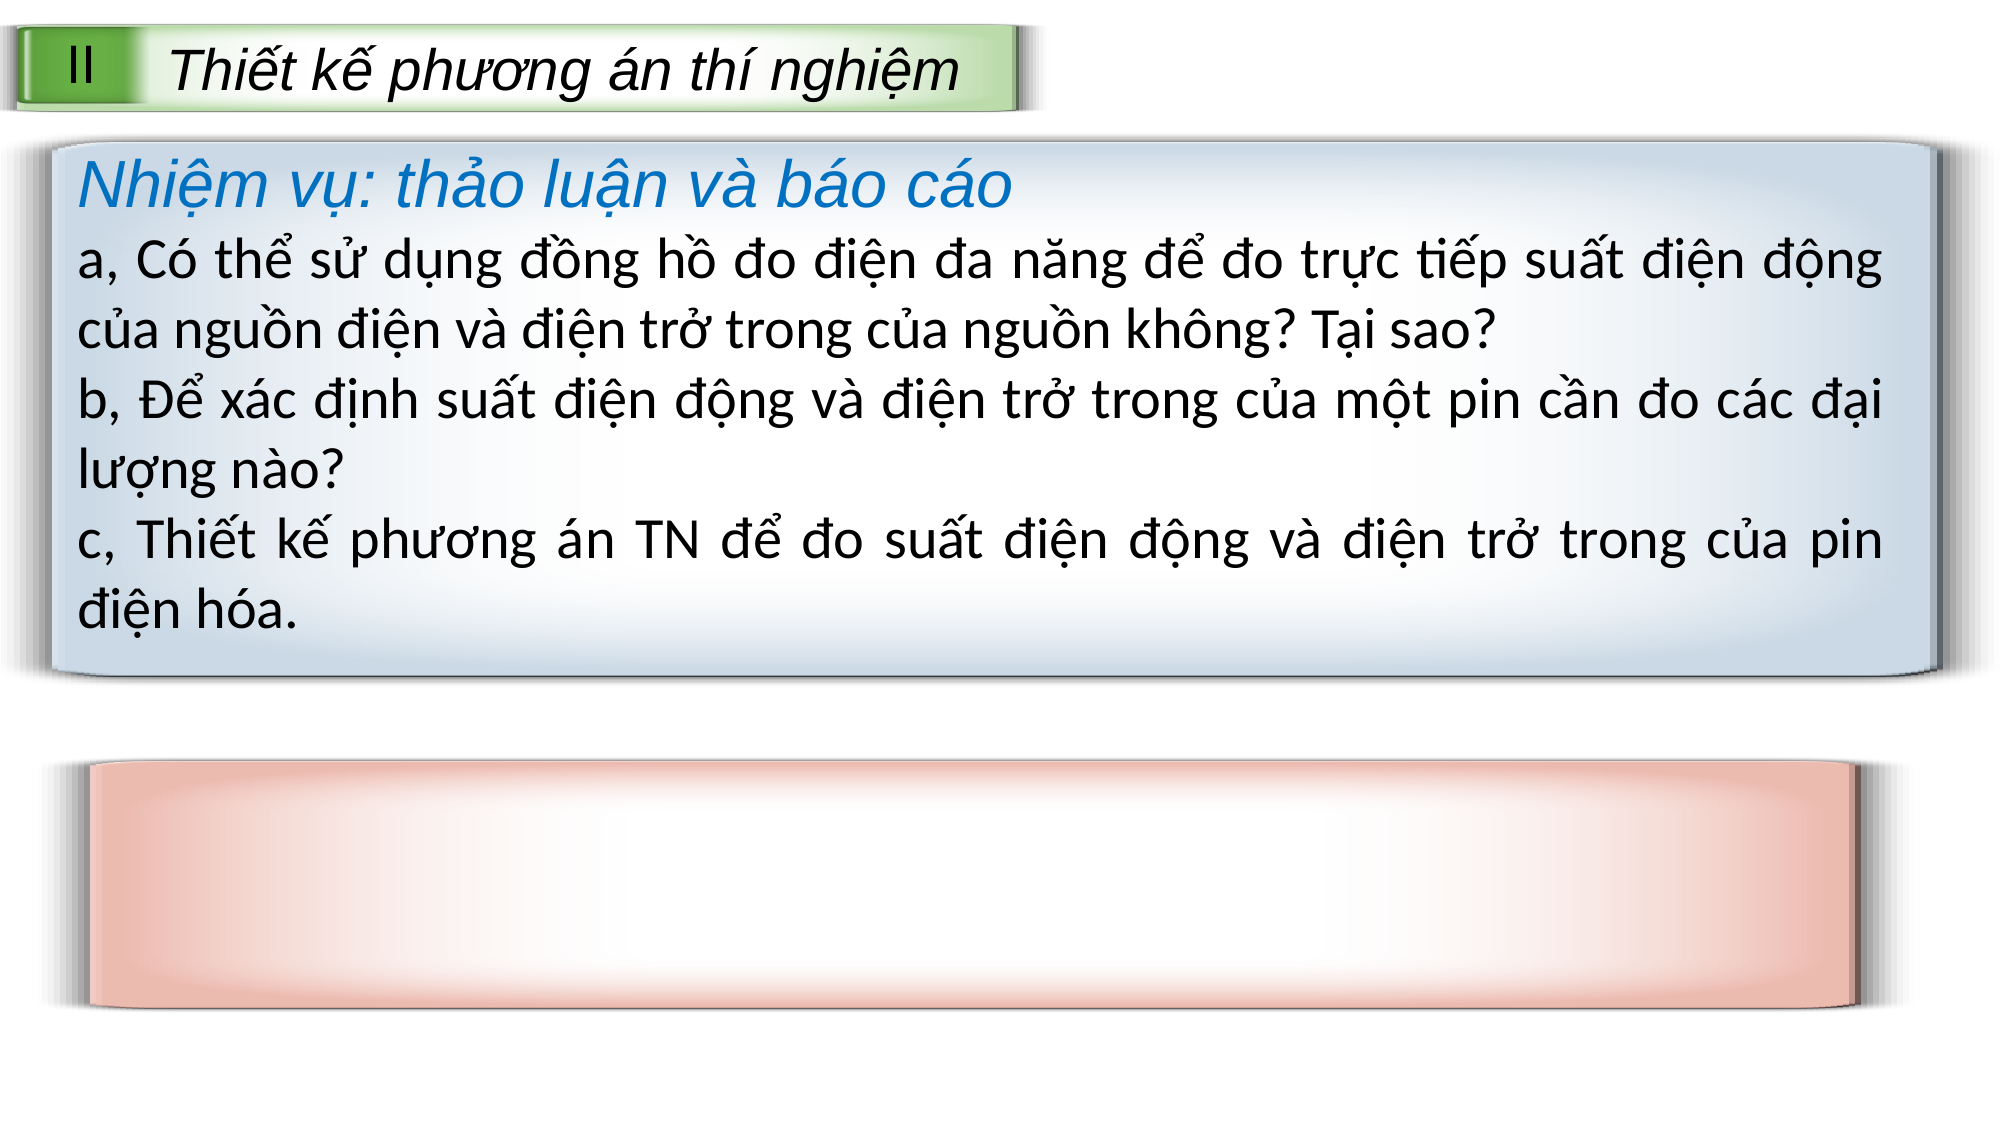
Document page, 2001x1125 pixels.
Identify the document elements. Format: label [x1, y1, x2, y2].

text_box [0, 21, 1776, 113]
text_box [37, 749, 1915, 1013]
picture [0, 132, 2000, 688]
